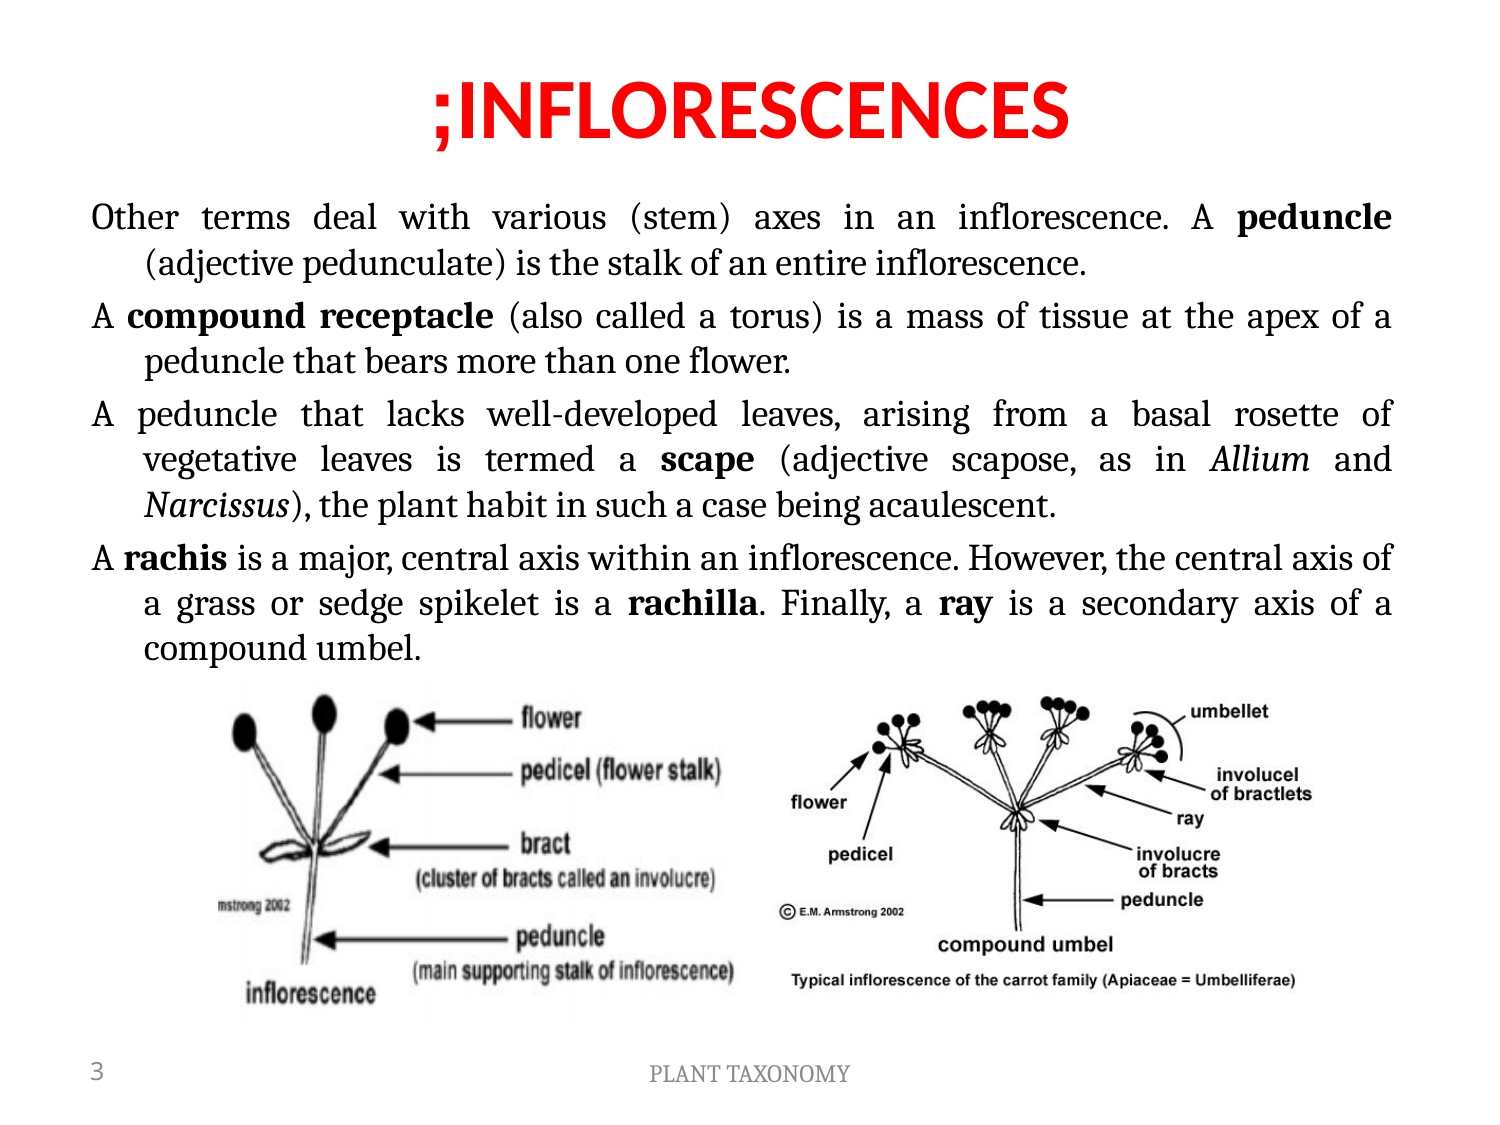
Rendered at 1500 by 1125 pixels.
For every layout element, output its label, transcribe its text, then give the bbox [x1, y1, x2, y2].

slide_number 3 [75, 1042, 425, 1103]
picture [773, 689, 1318, 996]
list Other terms deal with various (stem) axes in an inflorescence. A peduncle (adjective pedunculate) is the stalk of an entire inflorescence. A compound receptacle (also called a torus) is a mass of tissue at the apex of a peduncle that bears more than one flower. A peduncle that lacks well-developed leaves, arising from a basal rosette of vegetative leaves is termed a scape (adjective scapose, as in Allium and Narcissus), the plant habit in such a case being acaulescent. A rachis is a major, central axis within an inflorescence. However, the central axis of a grass or sedge spikelet is a rachilla. Finally, a ray is a secondary axis of a compound umbel. [76, 184, 1409, 681]
footer PLANT TAXONOMY [512, 1042, 988, 1103]
title INFLORESCENCES; [74, 44, 1426, 165]
picture [218, 684, 745, 1022]
